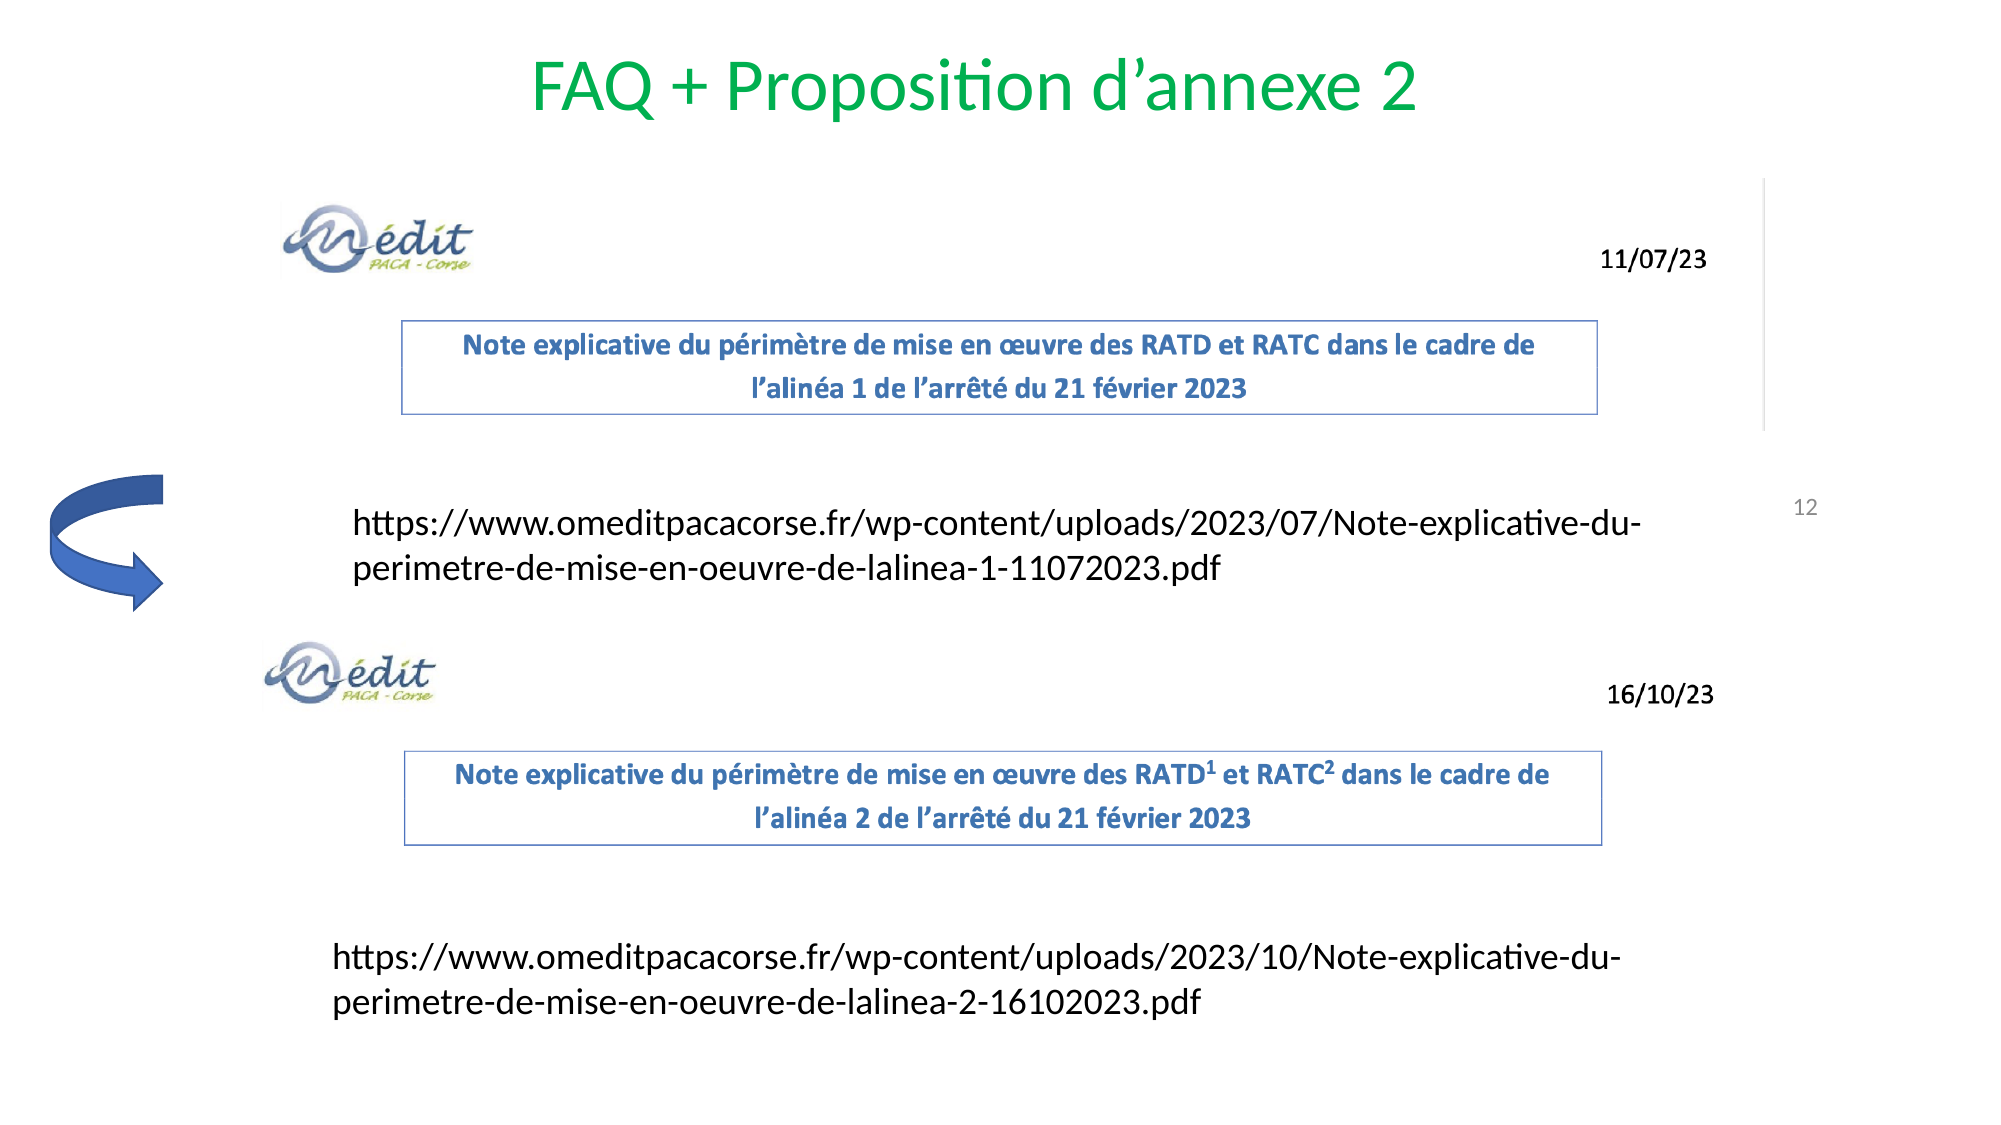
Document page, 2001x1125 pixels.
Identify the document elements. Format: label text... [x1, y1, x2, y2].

text_box [49, 474, 164, 613]
text_box https://www.omeditpacacorse.fr/wp-content/uploads/2023/07/Note-explicative-du-perimetre-de-mise-en-oeuvre-de-lalinea-1-11072023.pdf [337, 490, 1785, 596]
slide_number 12 [1383, 475, 1834, 536]
text_box https://www.omeditpacacorse.fr/wp-content/uploads/2023/10/Note-explicative-du-perimetre-de-mise-en-oeuvre-de-lalinea-2-16102023.pdf [317, 926, 1692, 1030]
picture [255, 640, 1745, 926]
text_box FAQ + Proposition d’annexe 2 [516, 28, 1434, 133]
picture [236, 178, 1765, 432]
